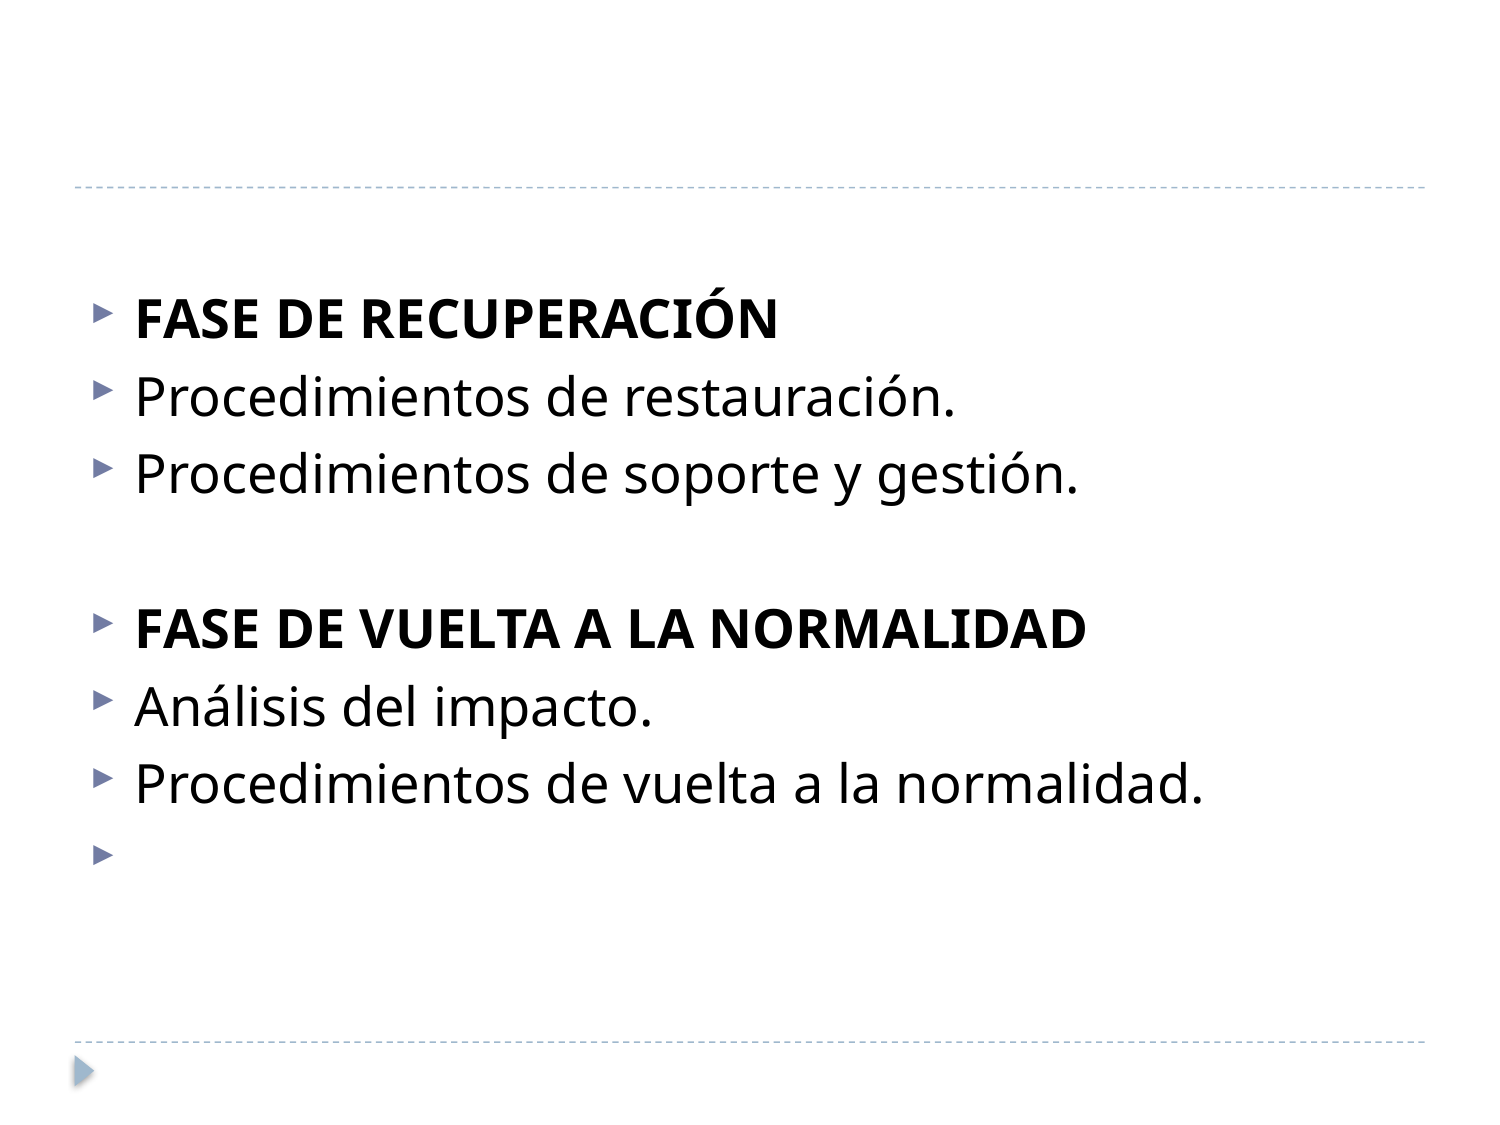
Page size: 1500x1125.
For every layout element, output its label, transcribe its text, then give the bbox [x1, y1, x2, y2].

list FASE DE RECUPERACIÓN Procedimientos de restauración. Procedimientos de soporte y gestión. FASE DE VUELTA A LA NORMALIDAD Análisis del impacto. Procedimientos de vuelta a la normalidad. [75, 200, 1425, 1010]
